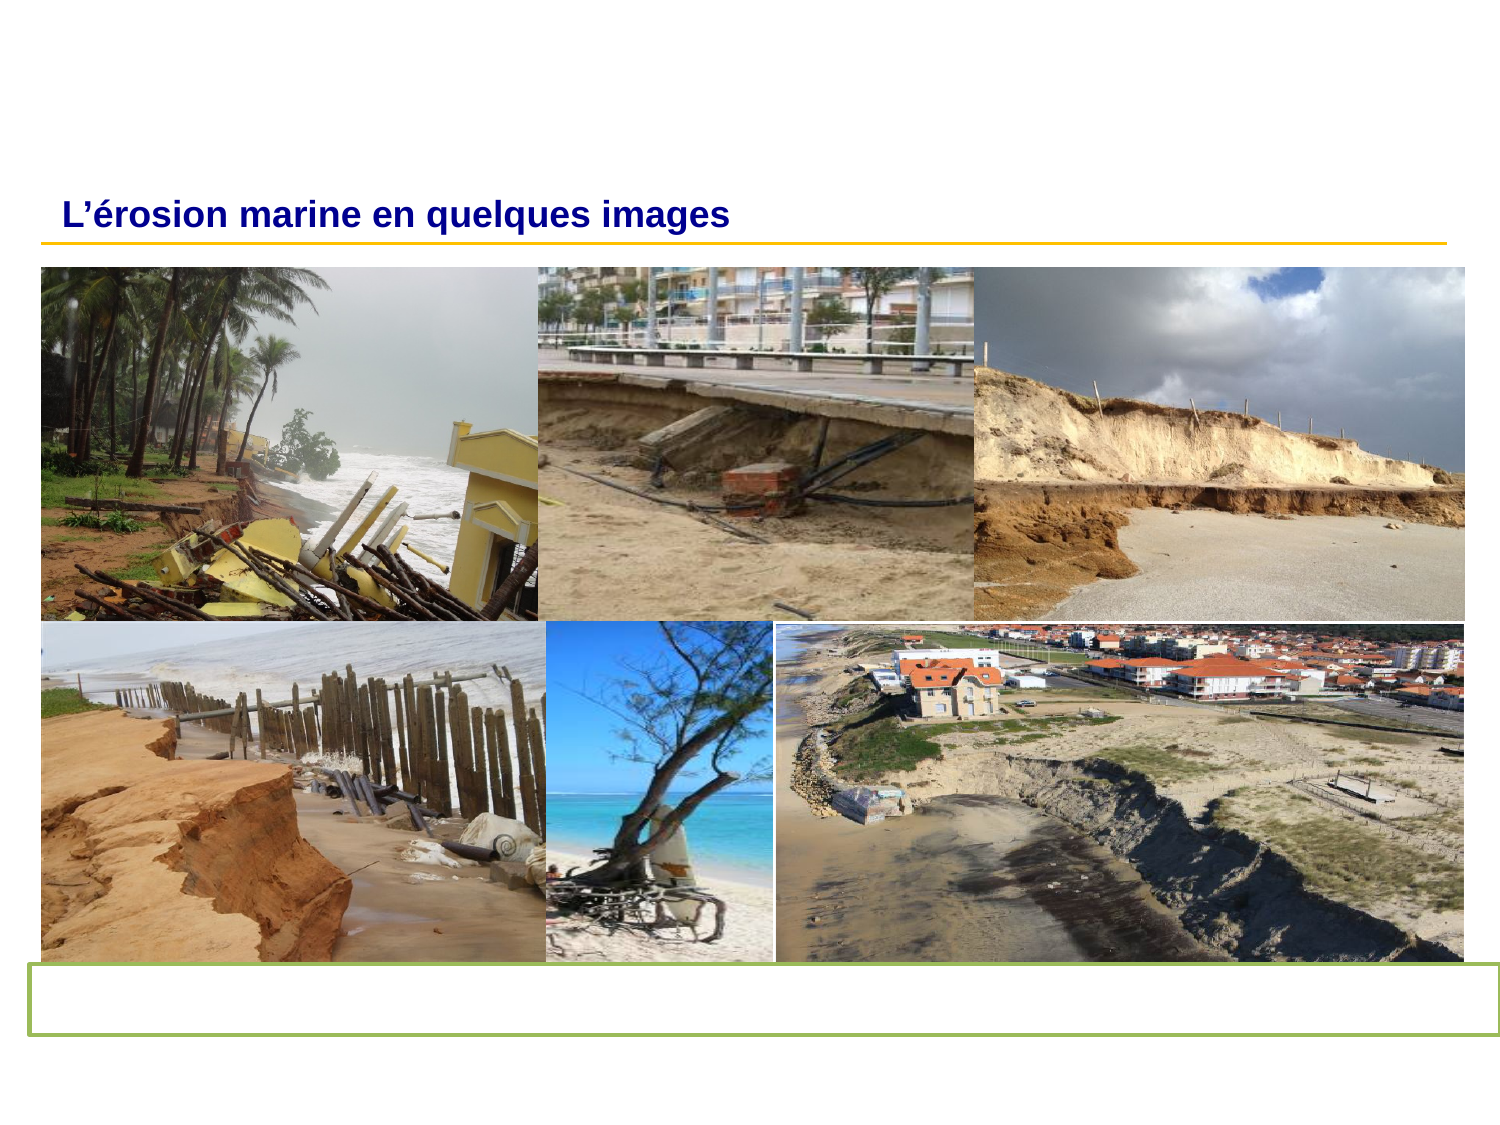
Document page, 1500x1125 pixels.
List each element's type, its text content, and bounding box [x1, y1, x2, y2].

text_box L’érosion marine en quelques images [47, 183, 1500, 243]
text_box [547, 621, 771, 1003]
picture [40, 266, 1467, 1004]
text_box [27, 962, 1500, 1037]
